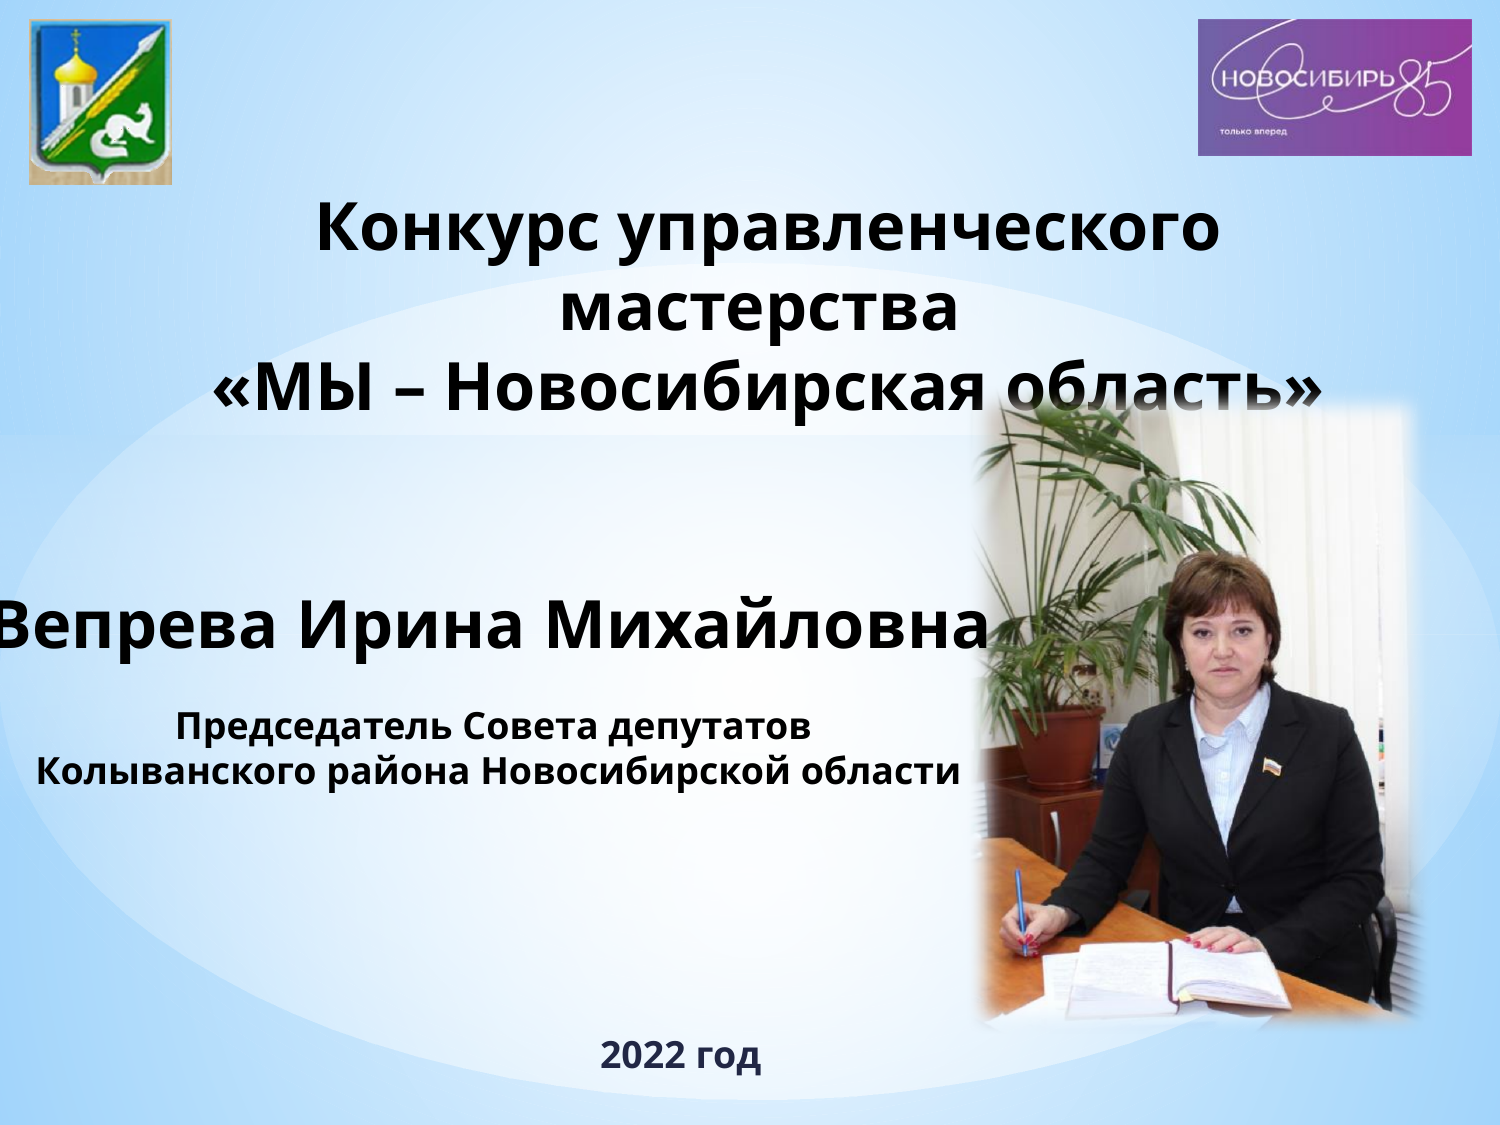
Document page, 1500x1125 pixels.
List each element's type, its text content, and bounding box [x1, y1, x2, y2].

title Конкурс управленческого мастерства «МЫ – Новосибирская область» [76, 176, 1431, 354]
picture [29, 18, 172, 185]
picture [967, 385, 1431, 1036]
text_box Вепрева Ирина Михайловна Председатель Совета депутатов Колыванского района Новосибирской области [0, 574, 961, 800]
subtitle 2022 год [218, 1023, 1144, 1106]
picture [1198, 18, 1473, 156]
